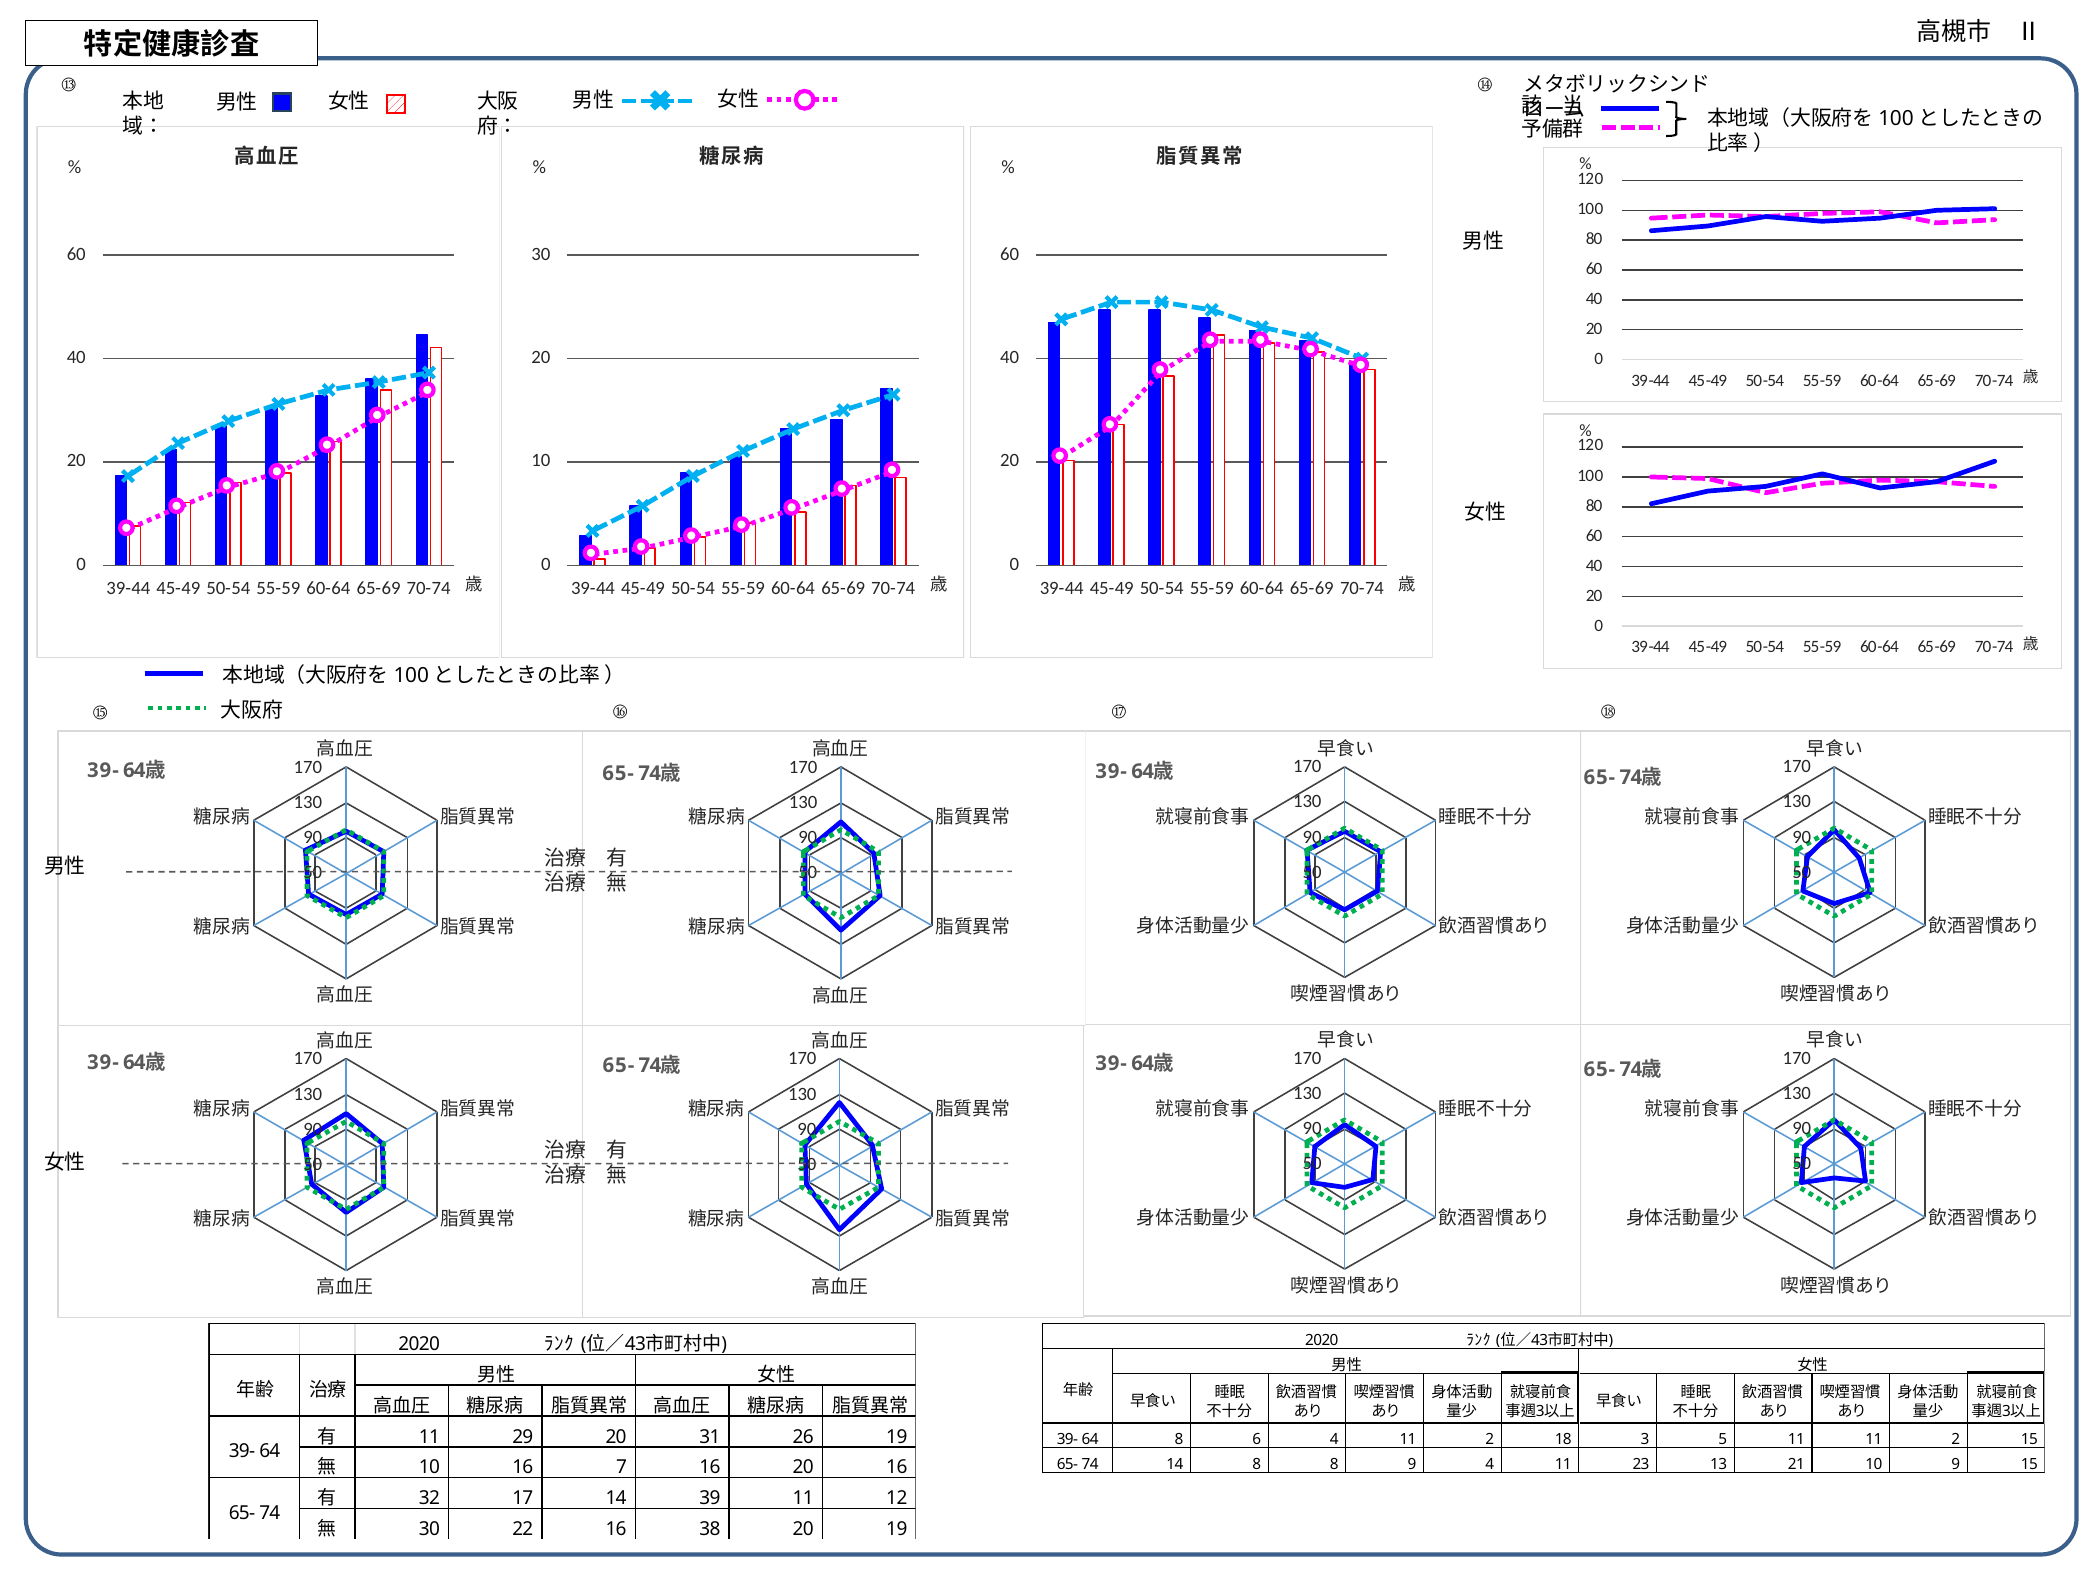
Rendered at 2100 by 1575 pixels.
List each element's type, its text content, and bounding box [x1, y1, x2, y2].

text_box [25, 58, 2077, 1555]
picture [1541, 145, 2063, 403]
text_box 本地域： [108, 80, 212, 124]
picture [1541, 412, 2063, 669]
text_box 本地域（大阪府を100としたときの比率 ） [1692, 97, 2077, 162]
text_box [393, 94, 406, 114]
text_box [648, 88, 672, 100]
text_box 男性 [201, 81, 274, 122]
text_box ⑮ [77, 690, 131, 729]
picture [56, 729, 2071, 1318]
text_box 大阪府 [206, 688, 324, 729]
text_box ⑰ [1096, 689, 1150, 729]
text_box [274, 92, 292, 112]
picture [208, 1322, 917, 1541]
text_box 大阪府： [462, 79, 567, 124]
text_box [1666, 128, 1677, 137]
text_box 高槻市 Ⅱ [1901, 8, 2077, 54]
text_box 予備群 [1502, 108, 1603, 149]
picture [35, 124, 964, 658]
text_box ⑬ [46, 63, 100, 104]
text_box [794, 100, 815, 110]
text_box 男性 [558, 79, 631, 120]
text_box 女性 [703, 78, 783, 118]
text_box ⑯ [597, 689, 651, 729]
text_box 女性 [1450, 491, 1530, 532]
picture [968, 124, 1433, 658]
text_box 女性 [29, 1140, 56, 1181]
text_box [648, 102, 672, 112]
text_box 男性 [29, 845, 56, 886]
text_box ⑱ [1585, 690, 1639, 729]
picture [1041, 1322, 2046, 1474]
text_box 本地域（大阪府を100としたときの比率 ） [207, 658, 656, 694]
text_box メタボリックシンドローム [1508, 63, 1755, 128]
text_box 特定健康診査 [25, 20, 318, 66]
text_box ⑭ [1462, 63, 1508, 104]
text_box 男性 [1447, 219, 1520, 260]
text_box 女性 [313, 80, 393, 120]
text_box [794, 89, 815, 99]
